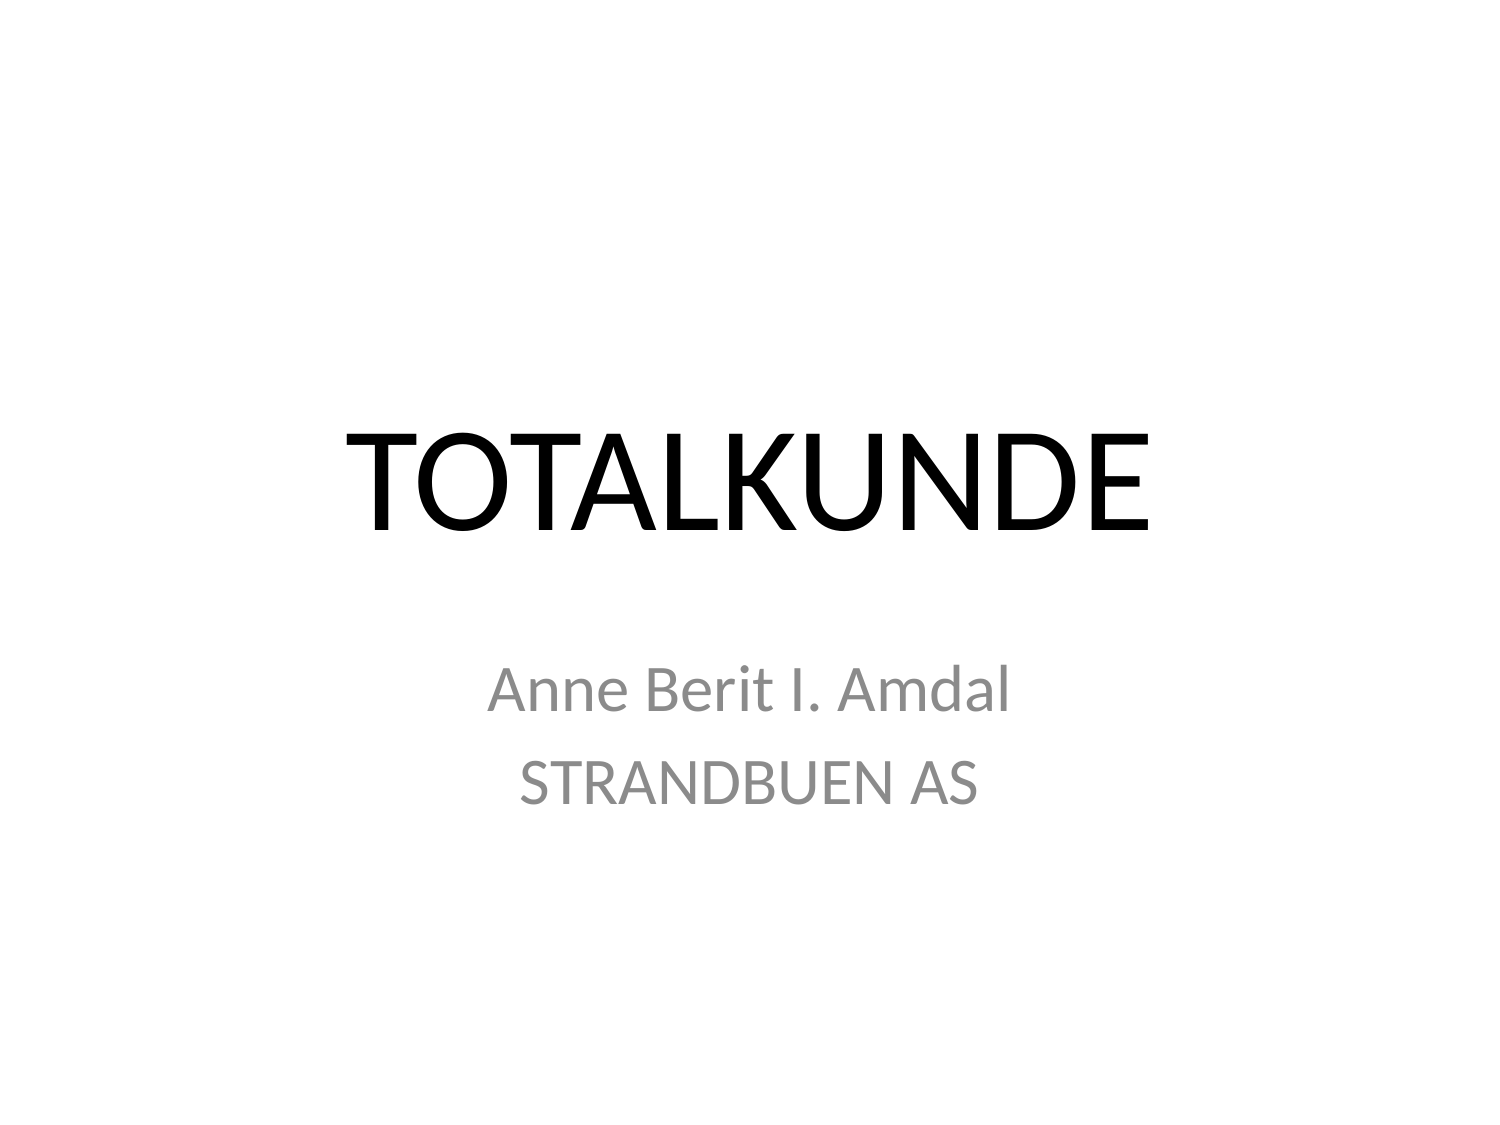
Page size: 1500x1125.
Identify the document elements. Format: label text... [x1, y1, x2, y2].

title TOTALKUNDE [112, 349, 1388, 591]
subtitle Anne Berit I. Amdal STRANDBUEN AS [225, 637, 1275, 925]
